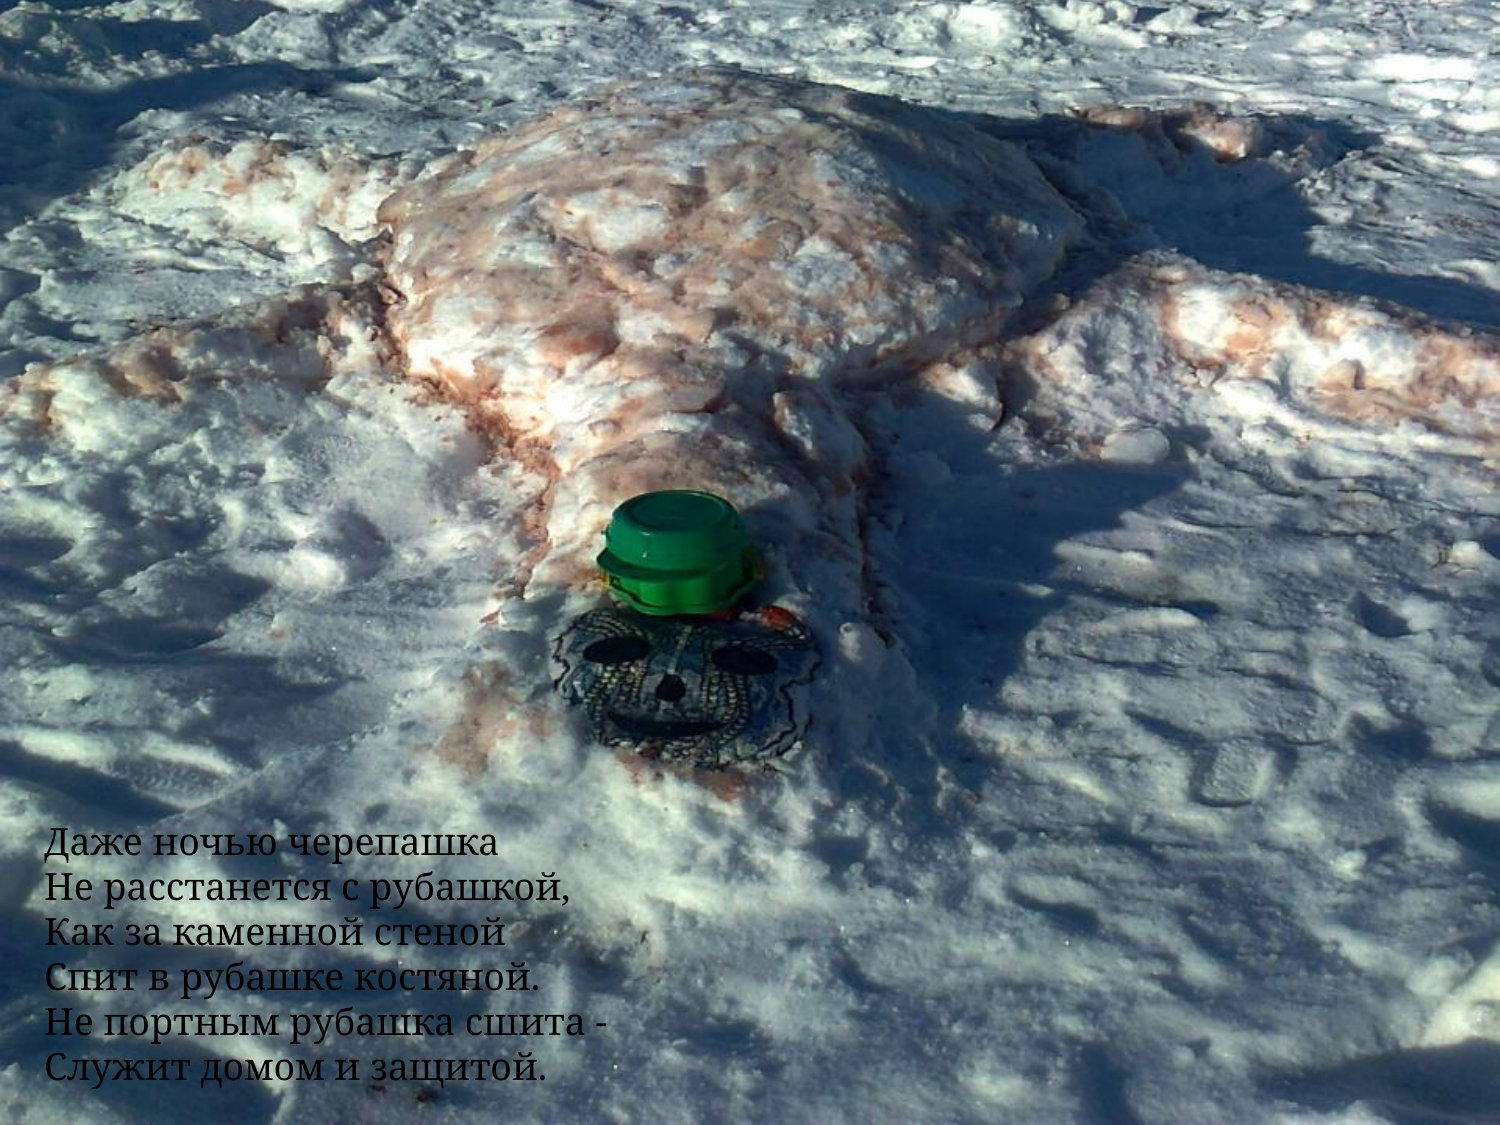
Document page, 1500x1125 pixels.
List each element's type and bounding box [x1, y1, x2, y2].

list [0, 0, 1500, 1125]
